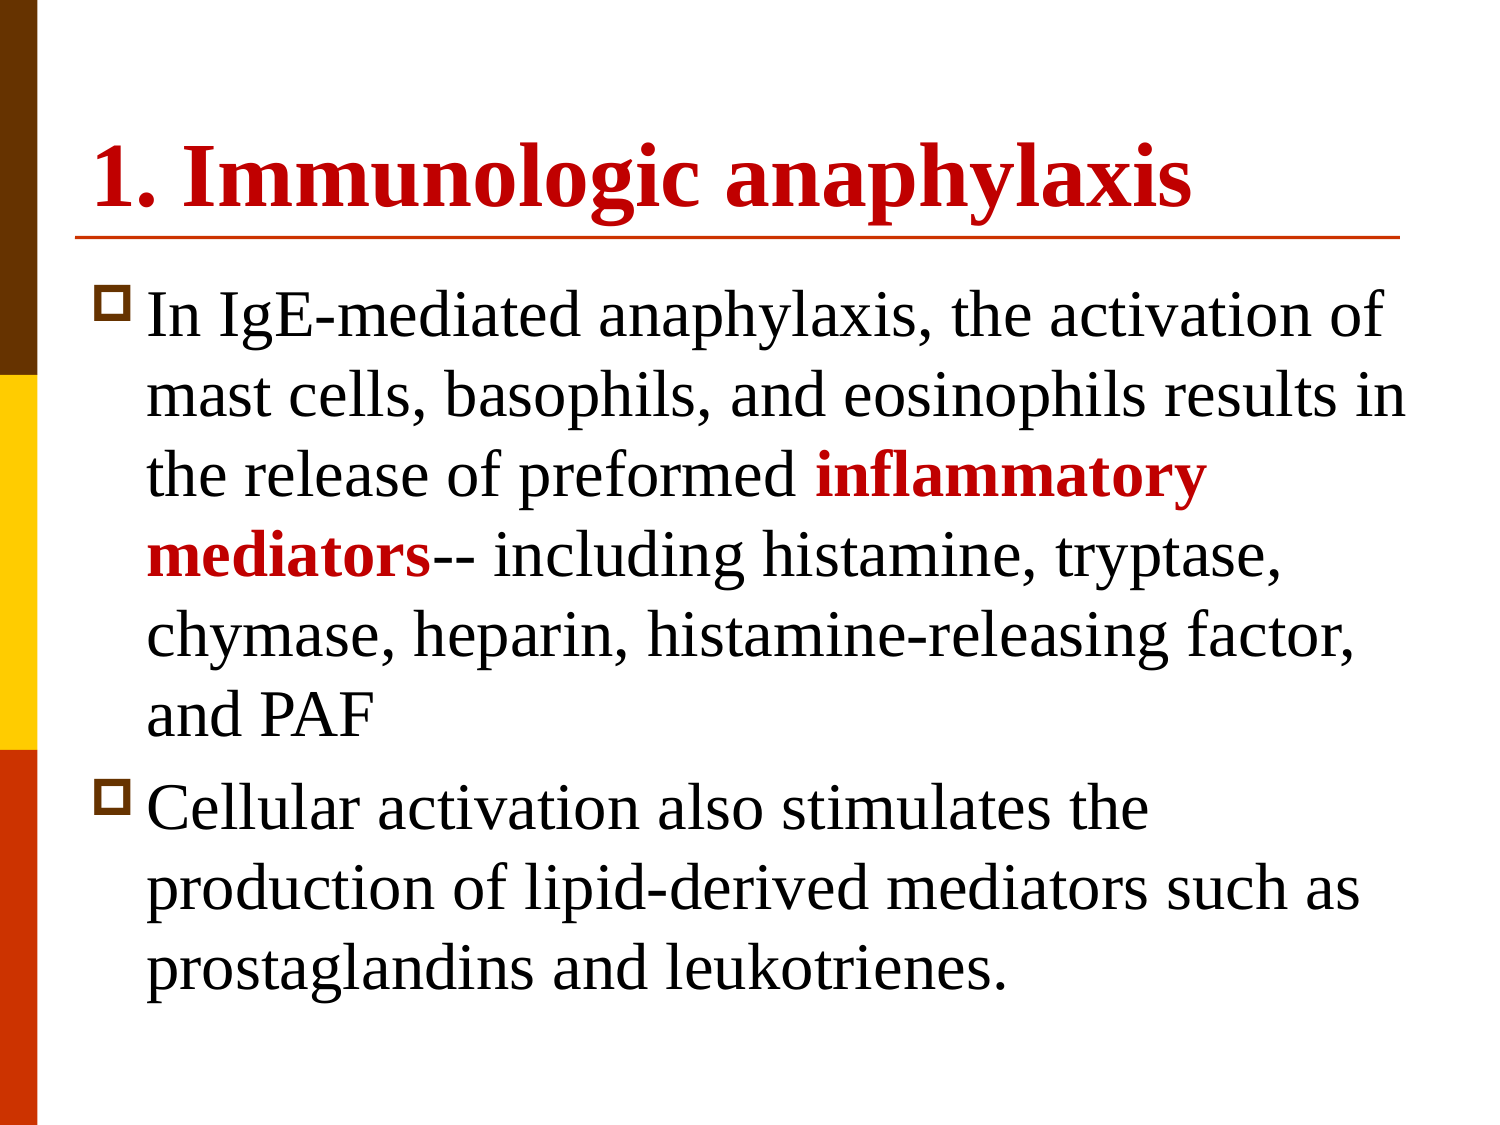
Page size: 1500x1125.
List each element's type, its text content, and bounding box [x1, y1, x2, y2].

list In IgE-mediated anaphylaxis, the activation of mast cells, basophils, and eosinophils results in the release of preformed inflammatory mediators-- including histamine, tryptase, chymase, heparin, histamine-releasing factor, and PAF Cellular activation also stimulates the production of lipid-derived mediators such as prostaglandins and leukotrienes. [74, 262, 1426, 1006]
title 1. Immunologic anaphylaxis [74, 45, 1426, 233]
